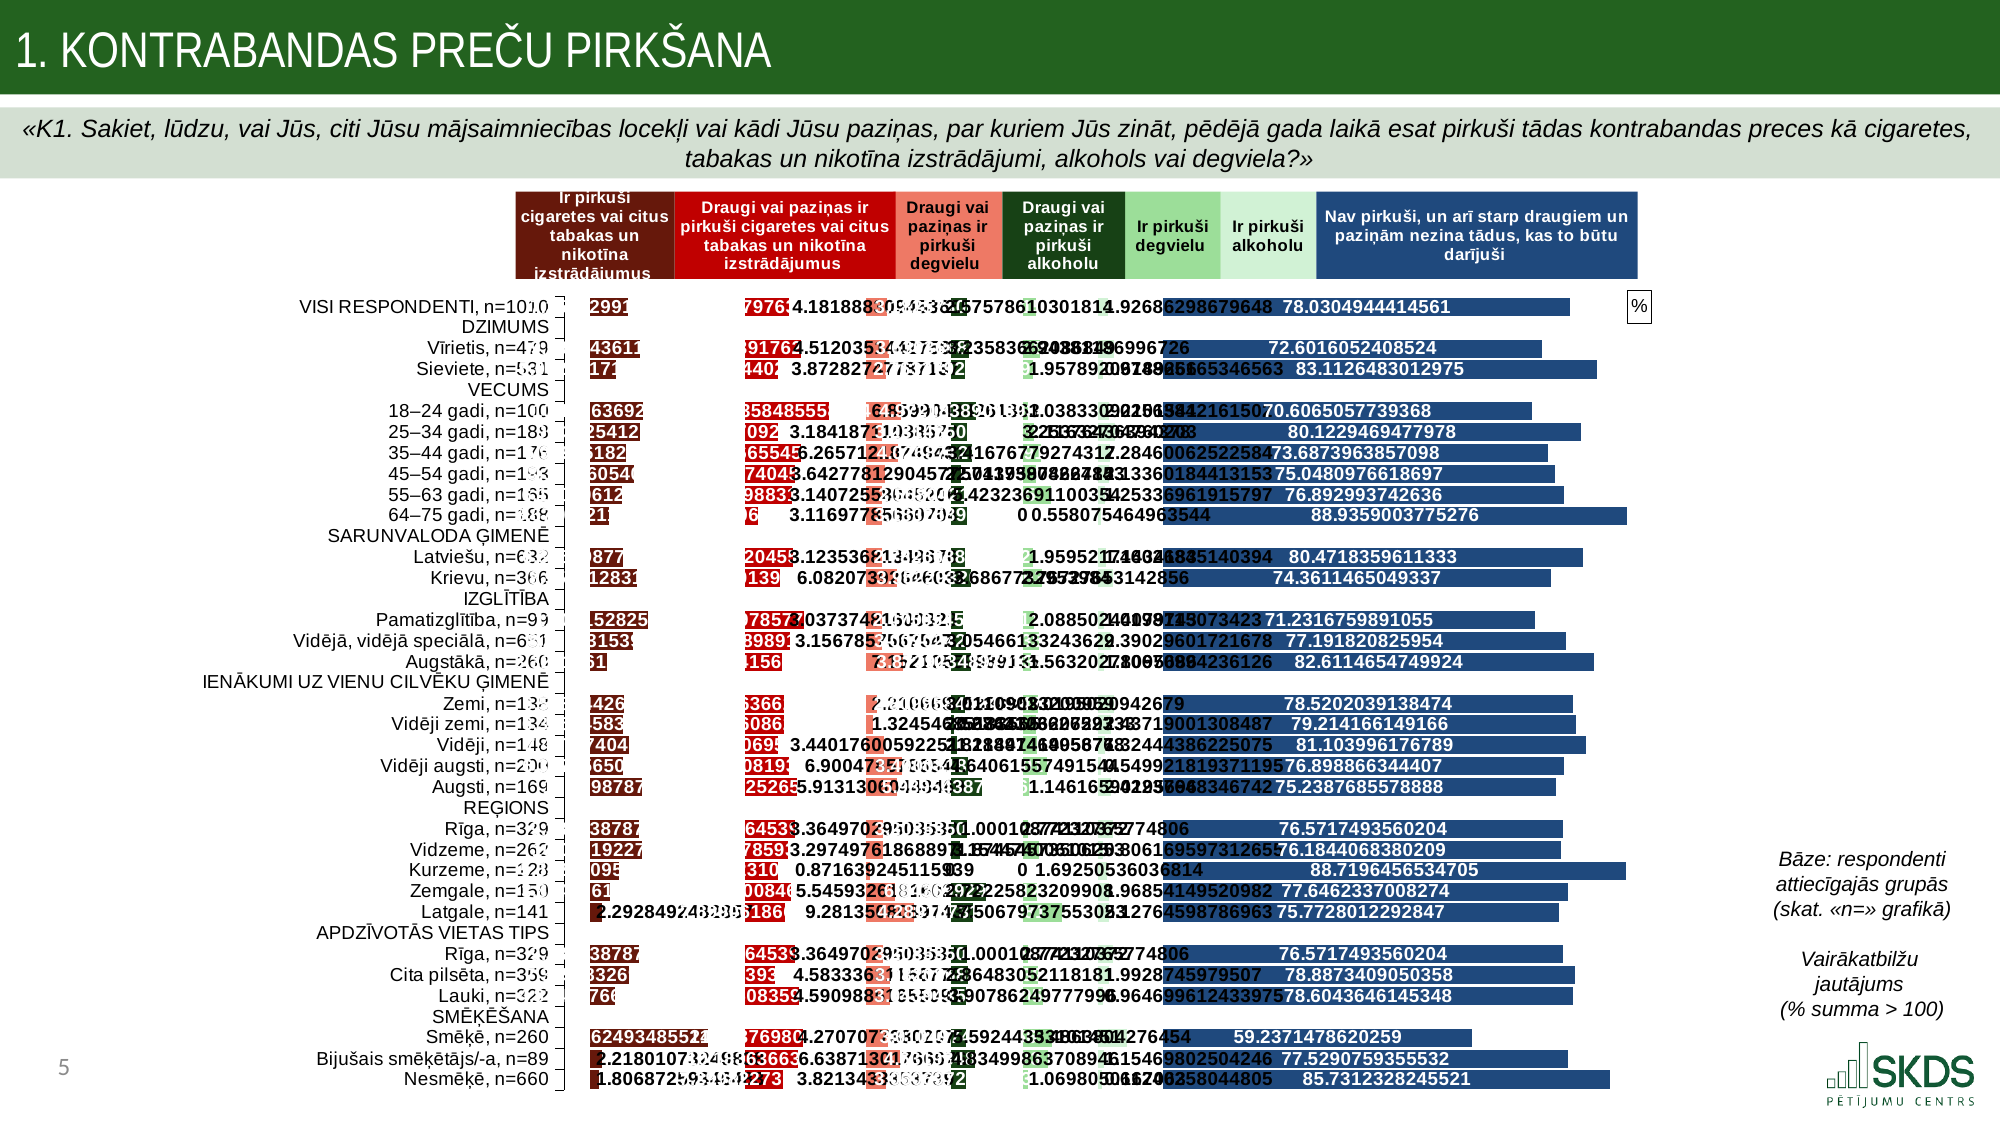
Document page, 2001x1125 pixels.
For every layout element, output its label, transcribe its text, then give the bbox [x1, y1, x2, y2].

text_box «K1. Sakiet, lūdzu, vai Jūs, citi Jūsu mājsaimniecības locekļi vai kādi Jūsu paziņas, par kuriem Jūs zināt, pēdējā gada laikā esat pirkuši tādas kontrabandas preces kā cigaretes, tabakas un nikotīna izstrādājumi, alkohols vai degviela?» [0, 107, 2000, 179]
chart [196, 191, 1686, 1107]
text_box Bāze: respondenti attiecīgajās grupās (skat. «n=» grafikā) Vairākatbilžu jautājums (% summa > 100) [1755, 886, 1969, 981]
picture [1826, 1042, 1978, 1109]
title 1. Kontrabandas preču pirkšana [0, 0, 2000, 95]
